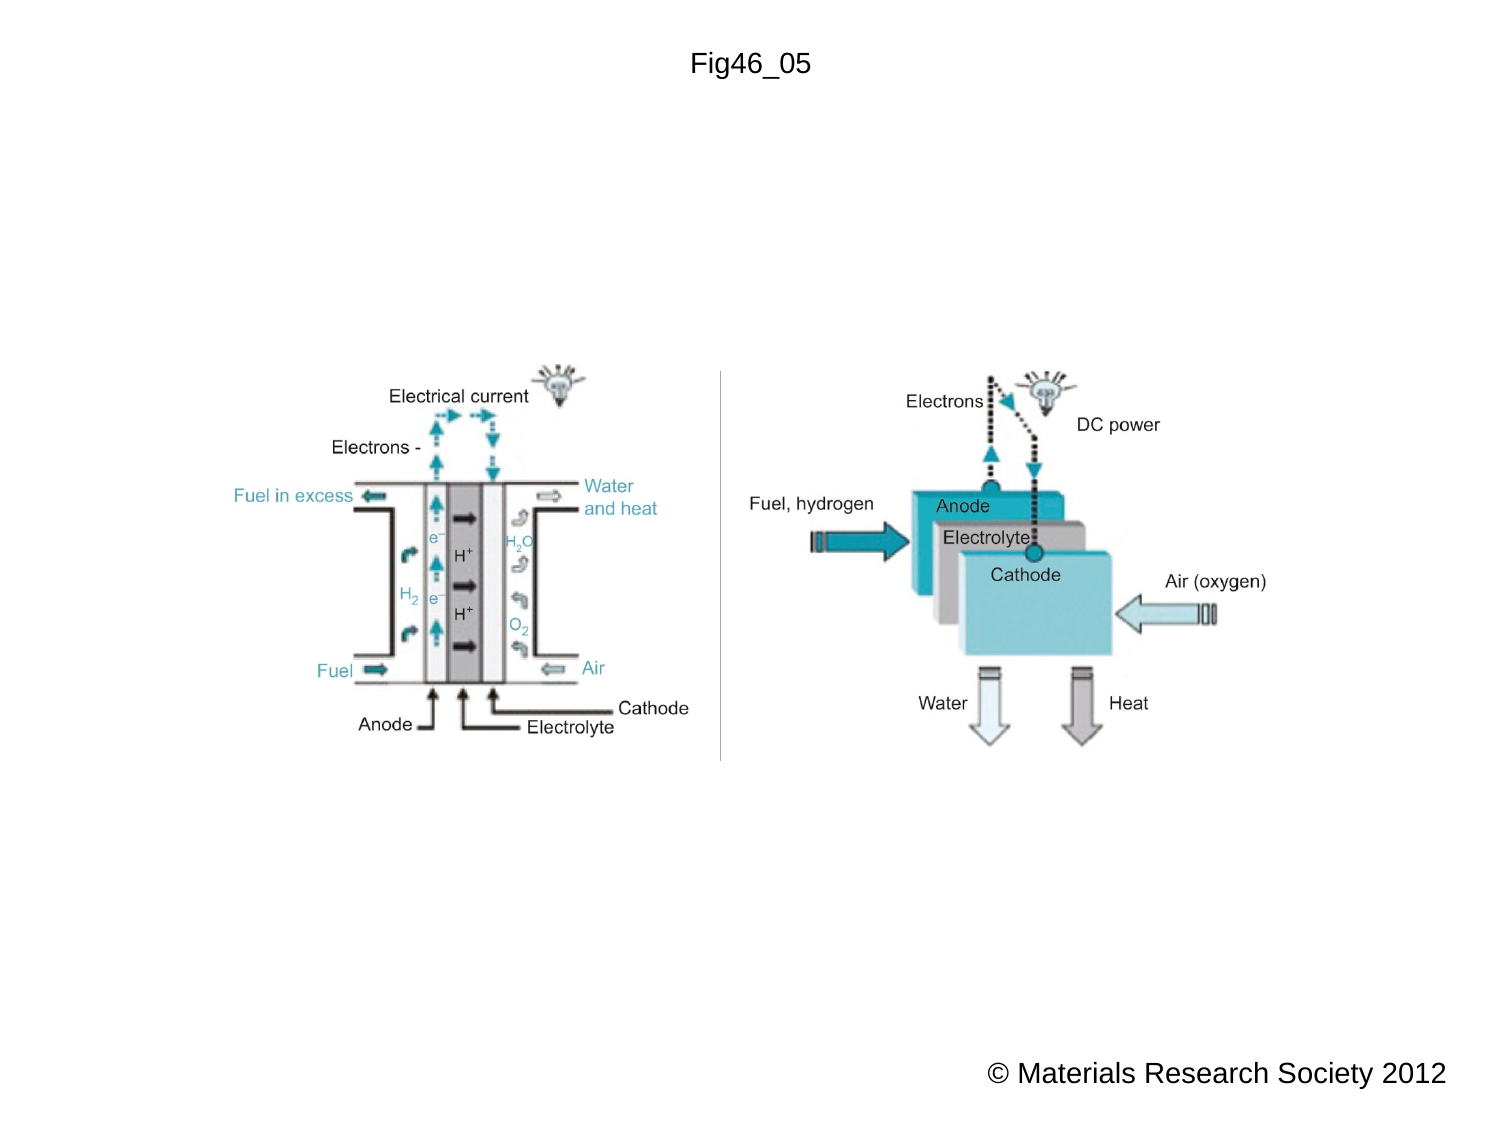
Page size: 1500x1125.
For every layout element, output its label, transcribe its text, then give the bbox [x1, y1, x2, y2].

footer © Materials Research Society 2012 [512, 1046, 1463, 1125]
picture [233, 363, 1267, 762]
text_box Fig46_05 [675, 37, 827, 88]
